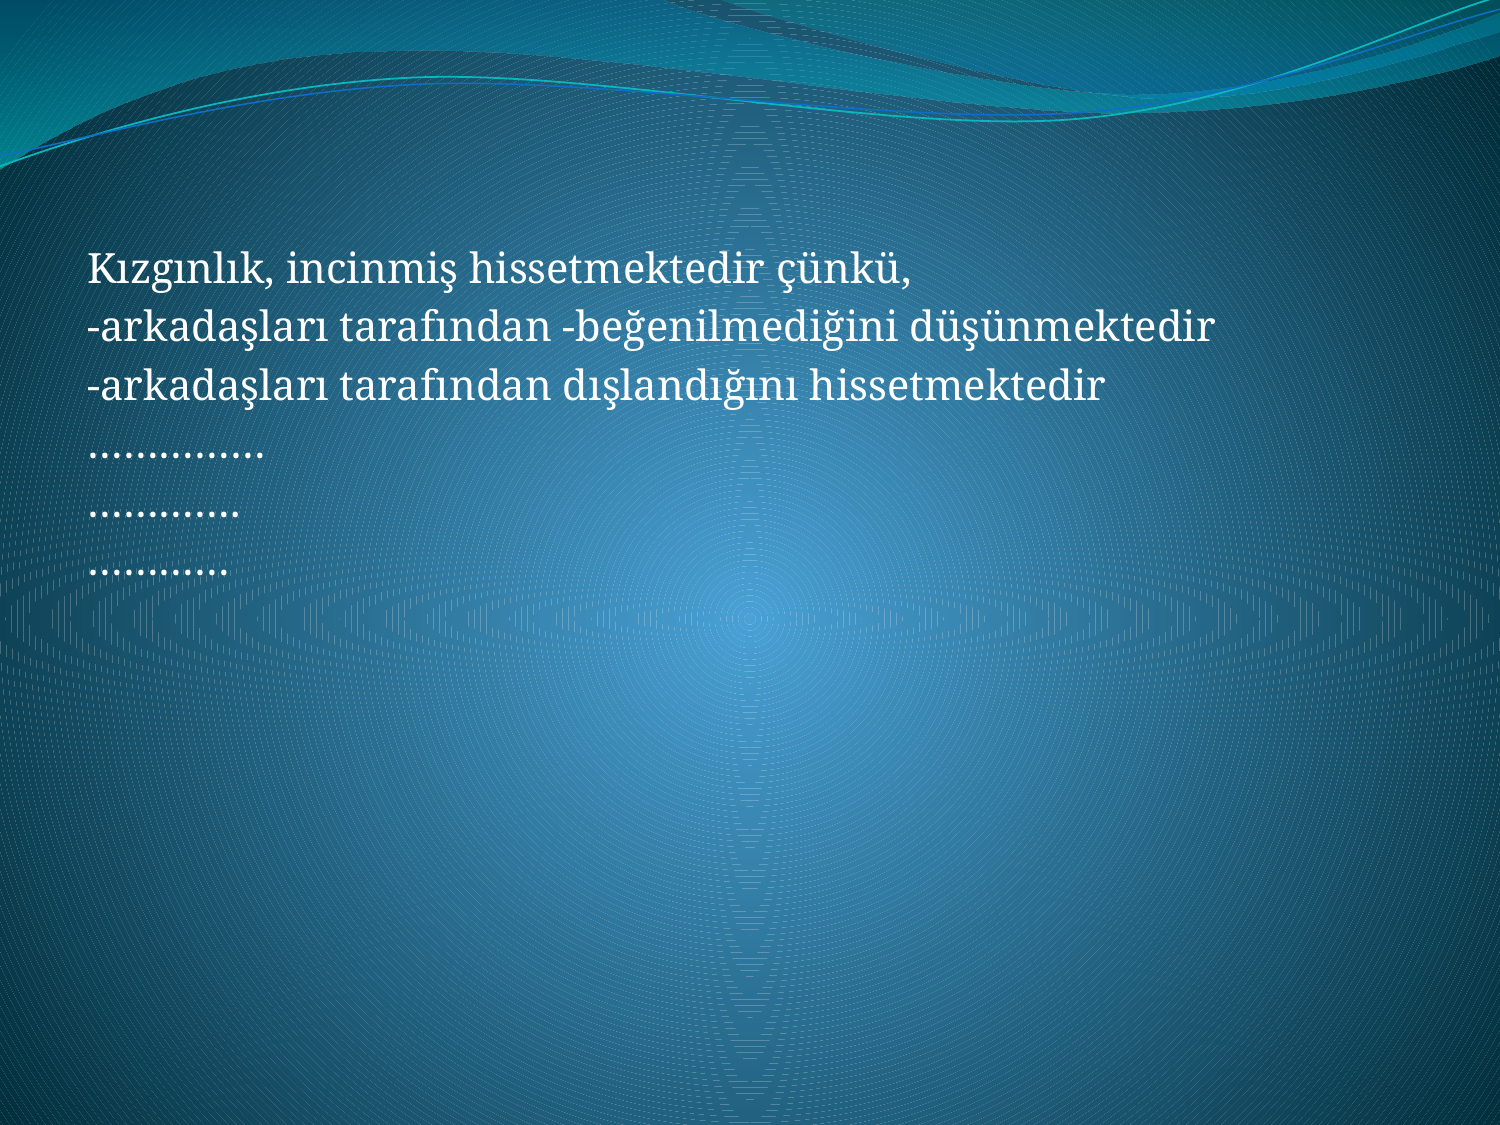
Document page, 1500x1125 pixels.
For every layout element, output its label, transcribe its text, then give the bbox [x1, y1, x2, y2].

subtitle Kızgınlık, incinmiş hissetmektedir çünkü, -arkadaşları tarafından -beğenilmediğini düşünmektedir -arkadaşları tarafından dışlandığını hissetmektedir …………… …………. ………… [87, 234, 1376, 818]
